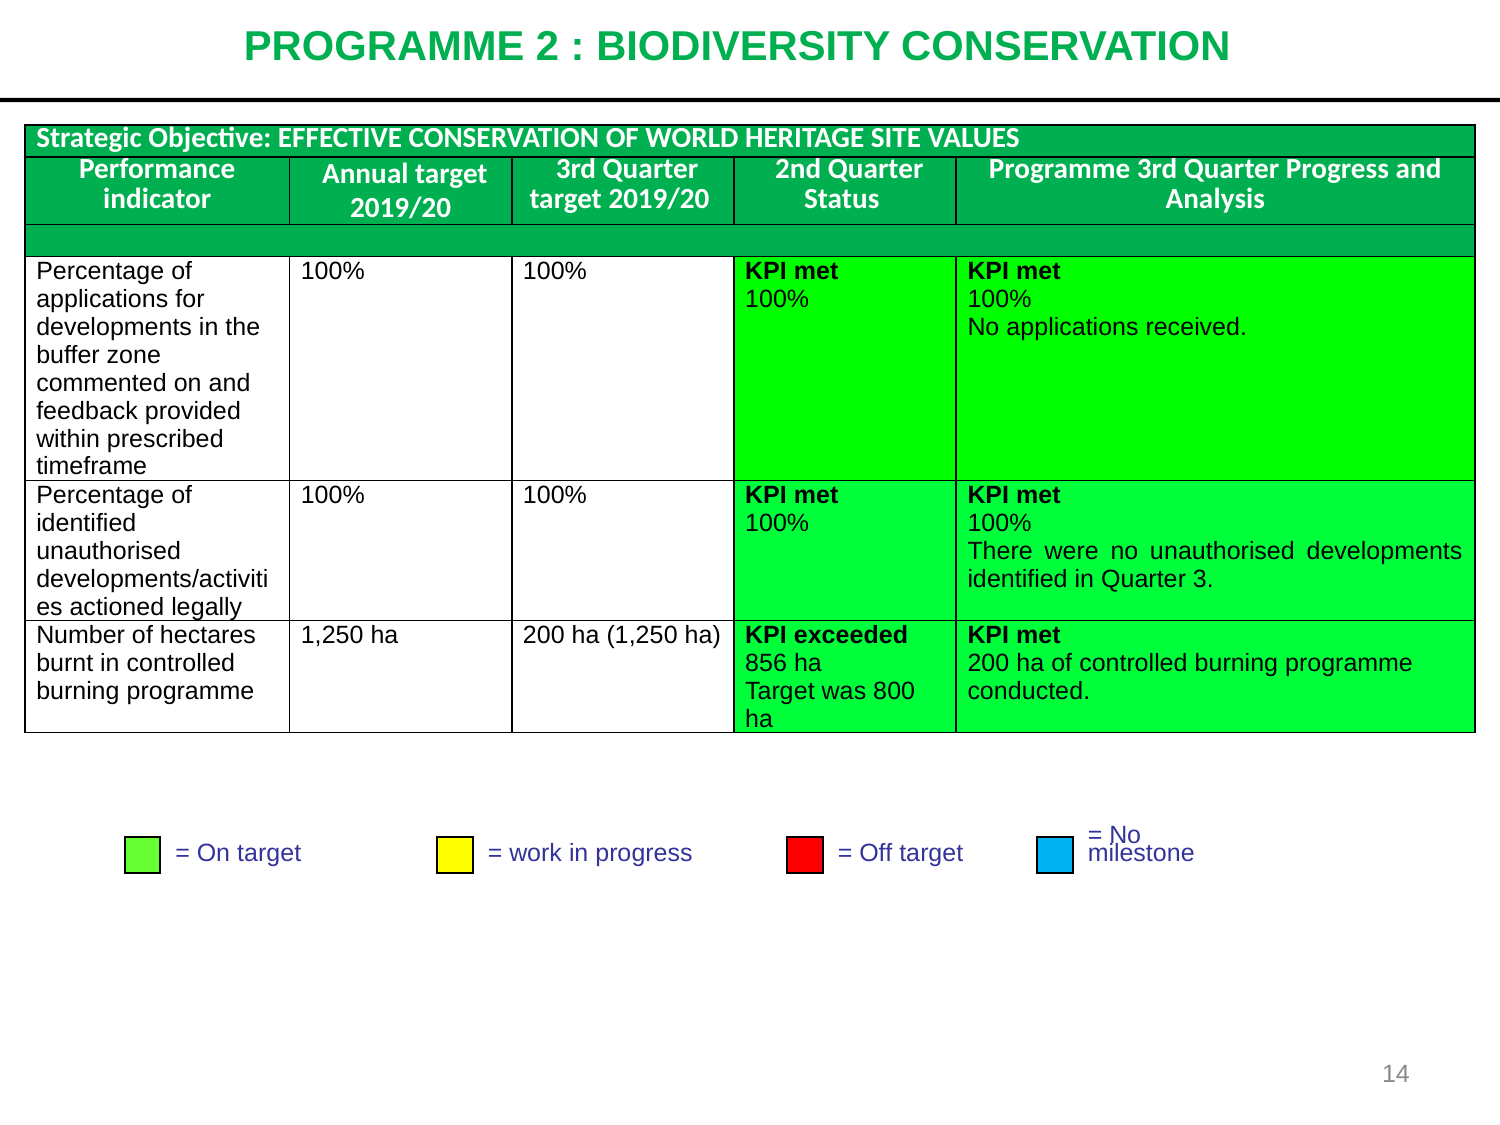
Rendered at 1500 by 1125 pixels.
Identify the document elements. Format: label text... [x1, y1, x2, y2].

table_cell Number of hectares burnt in controlled burning programme [26, 621, 289, 732]
table_cell KPI met 100% No applications received. [957, 257, 1474, 480]
table_cell 1,250 ha [290, 621, 511, 732]
table_cell 200 ha (1,250 ha) [513, 621, 733, 732]
table_cell 100% [513, 257, 733, 480]
table_cell 100% [290, 257, 511, 480]
table_cell 2nd Quarter Status [735, 158, 955, 224]
table_cell 100% [290, 481, 511, 620]
table_cell Performance indicator [26, 158, 289, 224]
table_cell 3rd Quarter target 2019/20 [513, 158, 733, 224]
table_cell 100% [513, 481, 733, 620]
slide_number 14 [1074, 1042, 1425, 1103]
table_cell KPI met 100% [735, 257, 955, 480]
table_cell [26, 225, 1474, 256]
table_cell KPI met 200 ha of controlled burning programme conducted. [957, 621, 1474, 732]
table_cell Programme 3rd Quarter Progress and Analysis [957, 158, 1474, 224]
title PROGRAMME 2 : BIODIVERSITY CONSERVATION [0, 12, 1475, 75]
table_cell Percentage of identified unauthorised developments/activities actioned legally [26, 481, 289, 620]
table_cell KPI exceeded 856 ha Target was 800 ha [735, 621, 955, 732]
table_cell KPI met 100% There were no unauthorised developments identified in Quarter 3. [957, 481, 1474, 620]
table_header Strategic Objective: EFFECTIVE CONSERVATION OF WORLD HERITAGE SITE VALUES [26, 126, 1474, 156]
table_cell Percentage of applications for developments in the buffer zone commented on and feedback provided within prescribed timeframe [26, 257, 289, 480]
table_cell Annual target 2019/20 [290, 158, 511, 224]
table_cell KPI met 100% [735, 481, 955, 620]
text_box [124, 837, 1074, 874]
